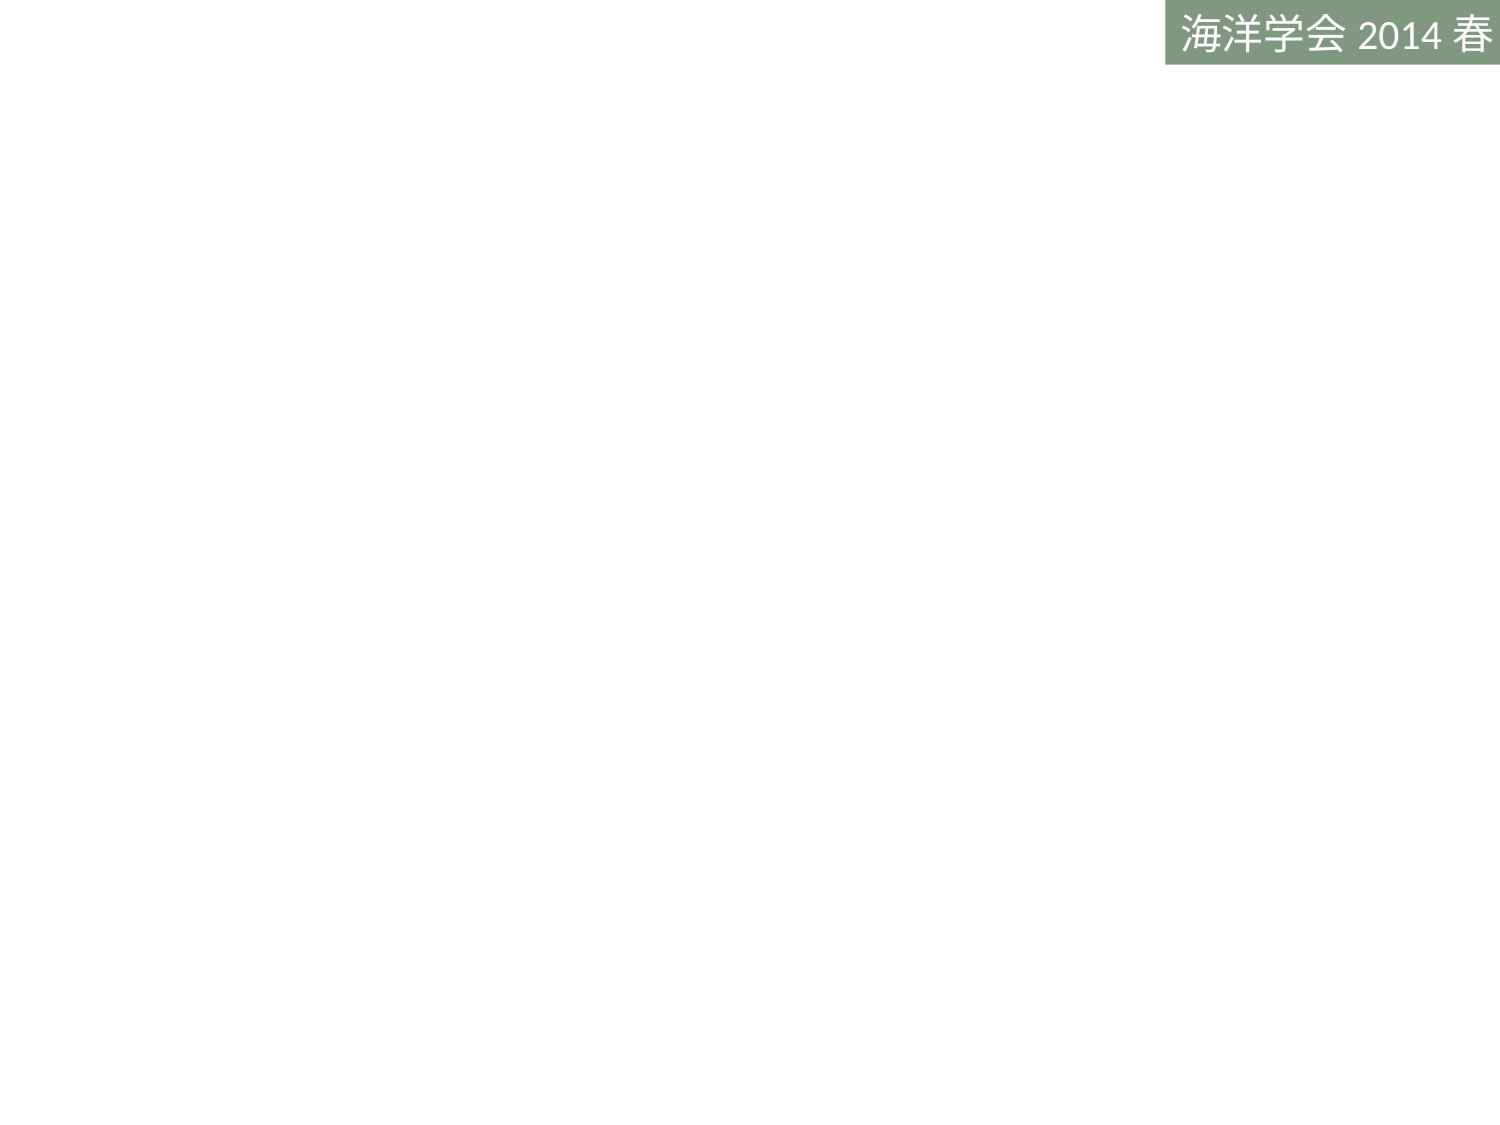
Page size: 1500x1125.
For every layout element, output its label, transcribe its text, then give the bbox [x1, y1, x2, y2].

text_box 海洋学会2014春 [1165, 0, 1500, 65]
